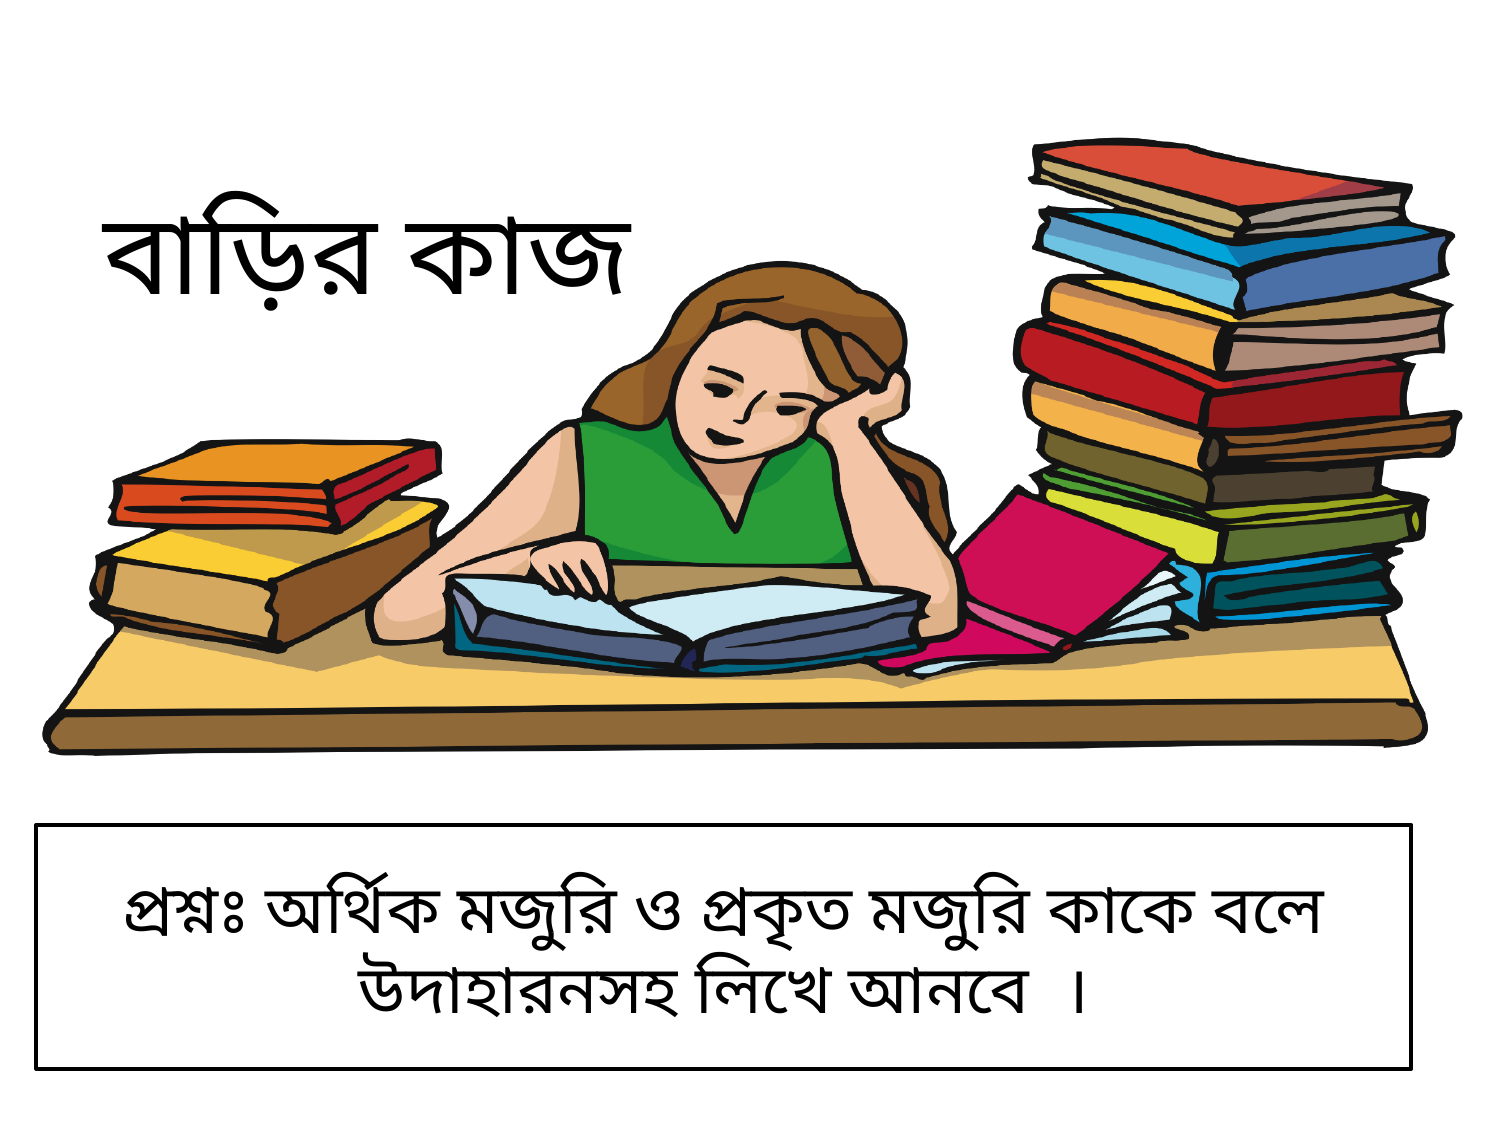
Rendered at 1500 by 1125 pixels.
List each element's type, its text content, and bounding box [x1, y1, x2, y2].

picture [42, 137, 1463, 756]
text_box প্রশ্নঃ অর্থিক মজুরি ও প্রকৃত মজুরি কাকে বলে উদাহারনসহ লিখে আনবে । [34, 823, 1413, 1071]
